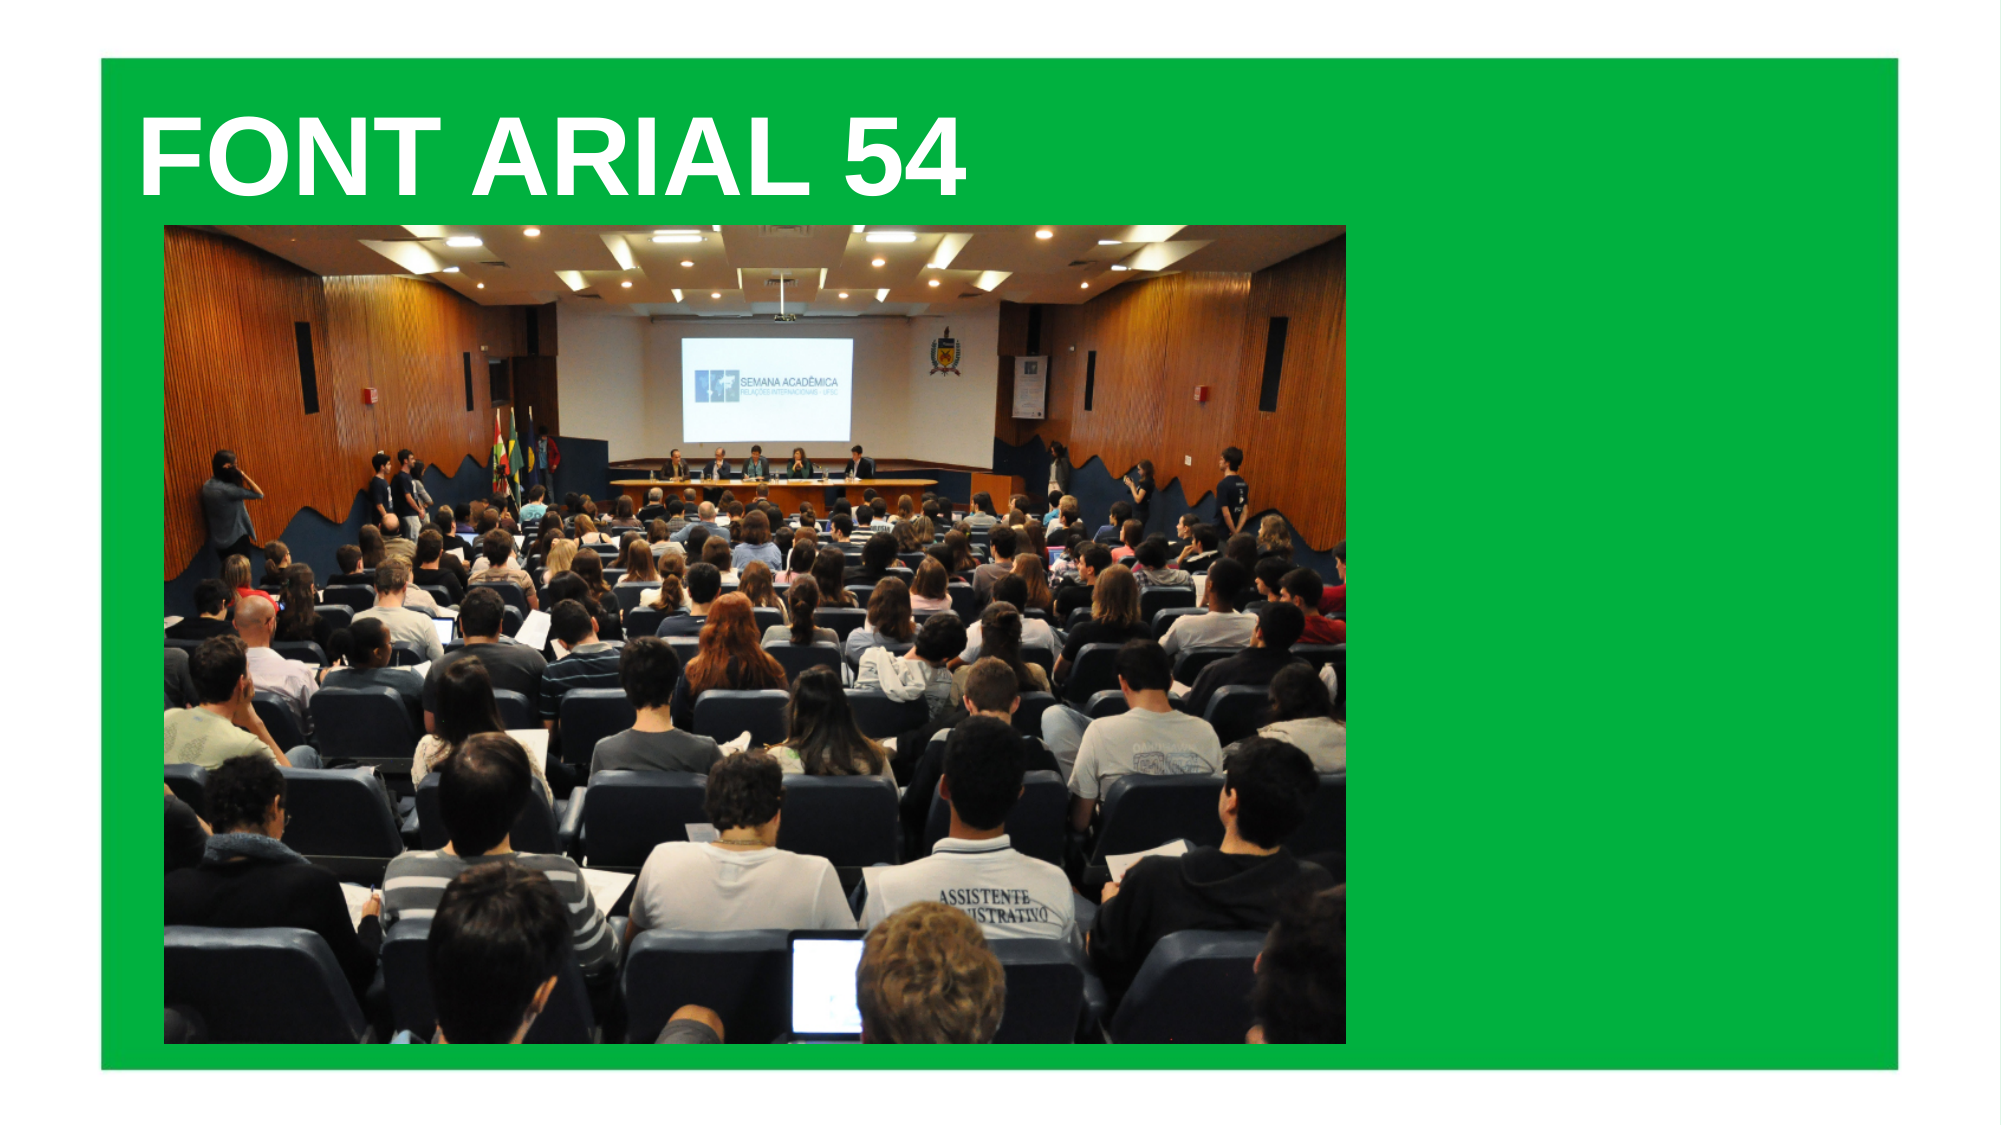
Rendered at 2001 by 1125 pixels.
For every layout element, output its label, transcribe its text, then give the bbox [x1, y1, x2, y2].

picture [0, 0, 2001, 1125]
text_box FONT ARIAL 54 [125, 77, 1626, 224]
